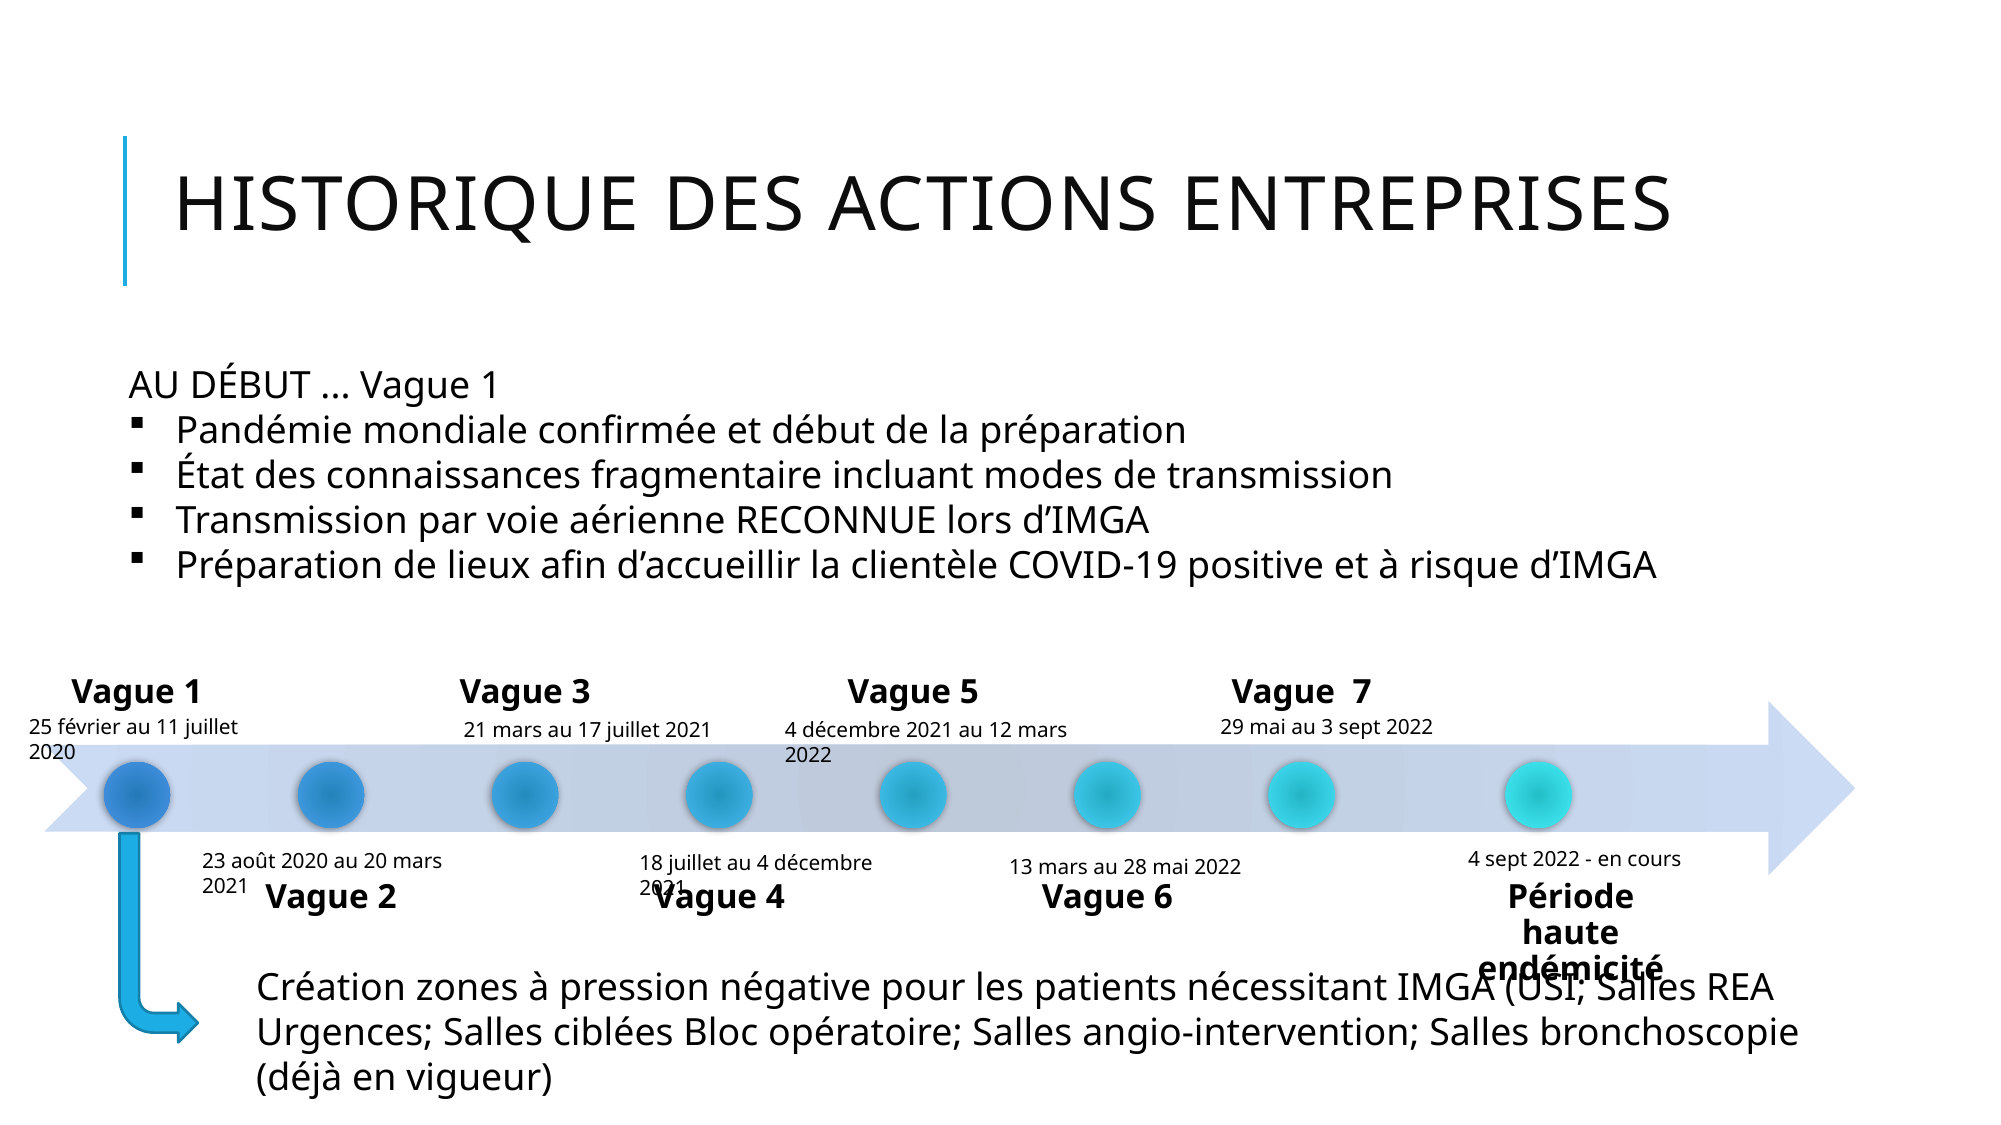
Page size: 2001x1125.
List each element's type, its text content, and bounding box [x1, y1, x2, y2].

title Historique des actions entreprises [158, 156, 1754, 261]
text_box AU DÉBUT ... Vague 1 Pandémie mondiale confirmée et début de la préparation État des connaissances fragmentaire incluant modes de transmission Transmission par voie aérienne RECONNUE lors d’IMGA Préparation de lieux afin d’accueillir la clientèle COVID-19 positive et à risque d’IMGA [113, 353, 1800, 461]
text_box 25 février au 11 juillet 2020 [14, 706, 39, 772]
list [44, 464, 1856, 1125]
